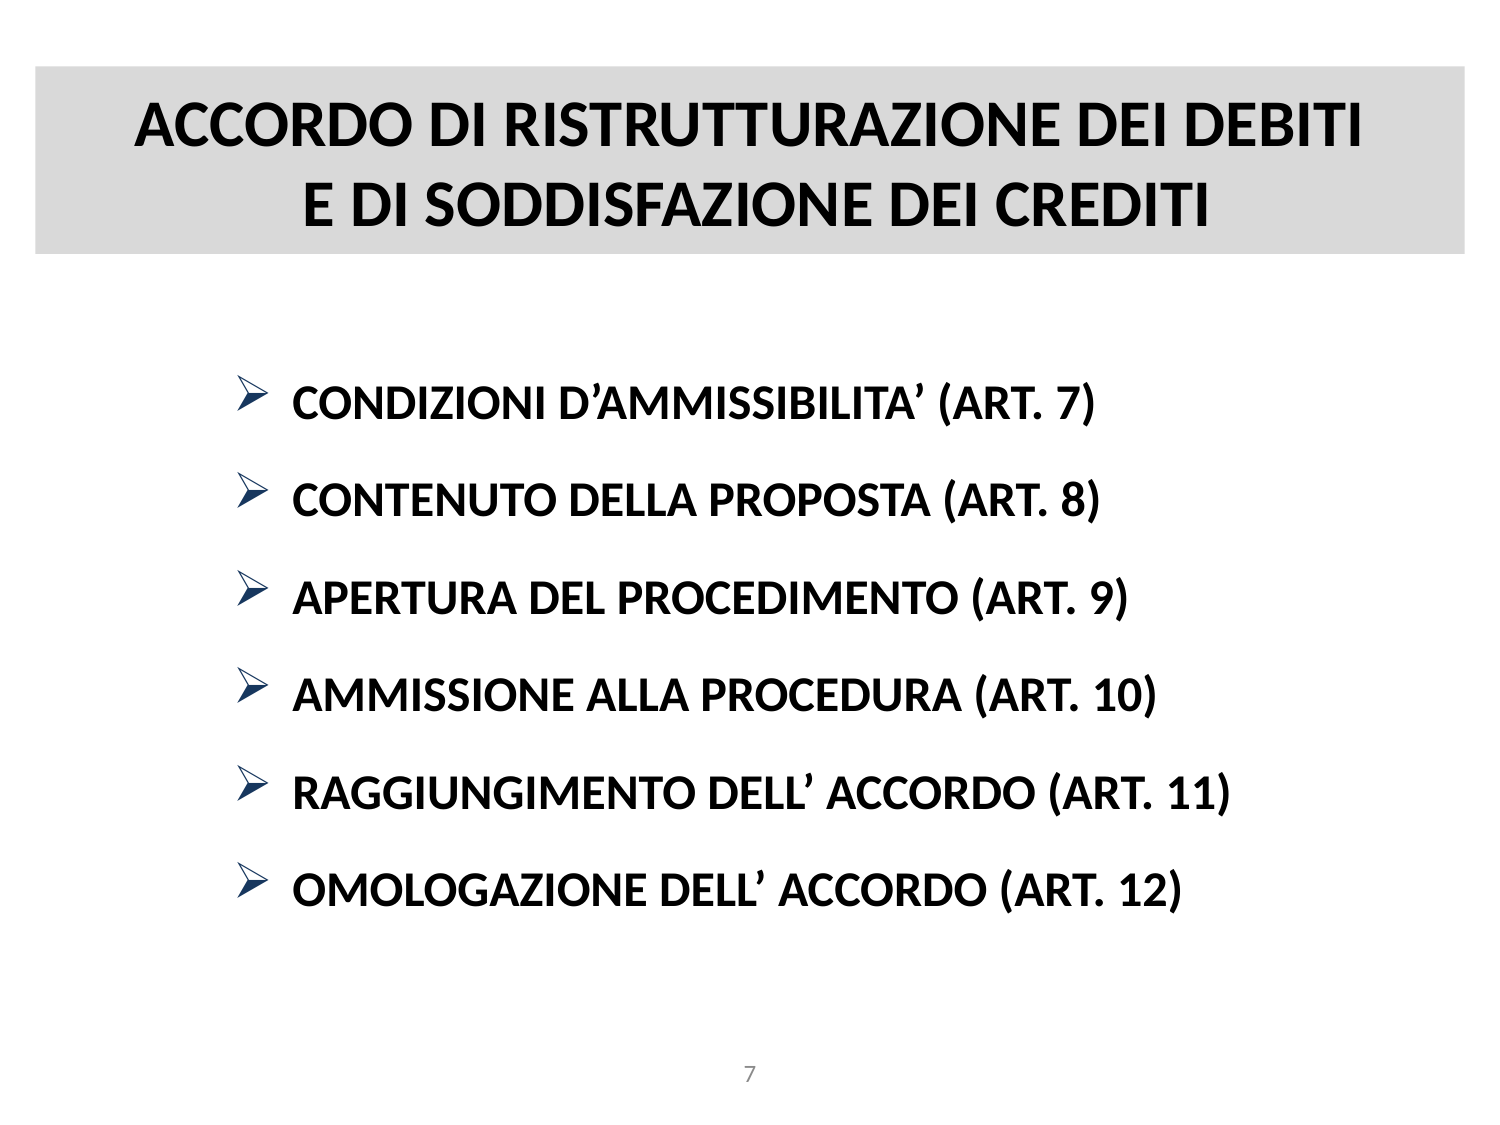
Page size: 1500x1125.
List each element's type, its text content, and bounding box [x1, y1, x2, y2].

title ACCORDO DI RISTRUTTURAZIONE DEI DEBITI E DI SODDISFAZIONE DEI CREDITI [35, 66, 1465, 255]
text_box CONDIZIONI D’AMMISSIBILITA’ (ART. 7) CONTENUTO DELLA PROPOSTA (ART. 8) APERTURA DEL PROCEDIMENTO (ART. 9) AMMISSIONE ALLA PROCEDURA (ART. 10) RAGGIUNGIMENTO DELL’ ACCORDO (ART. 11) OMOLOGAZIONE DELL’ ACCORDO (ART. 12) [218, 361, 1282, 924]
footer 7 [512, 1042, 988, 1103]
